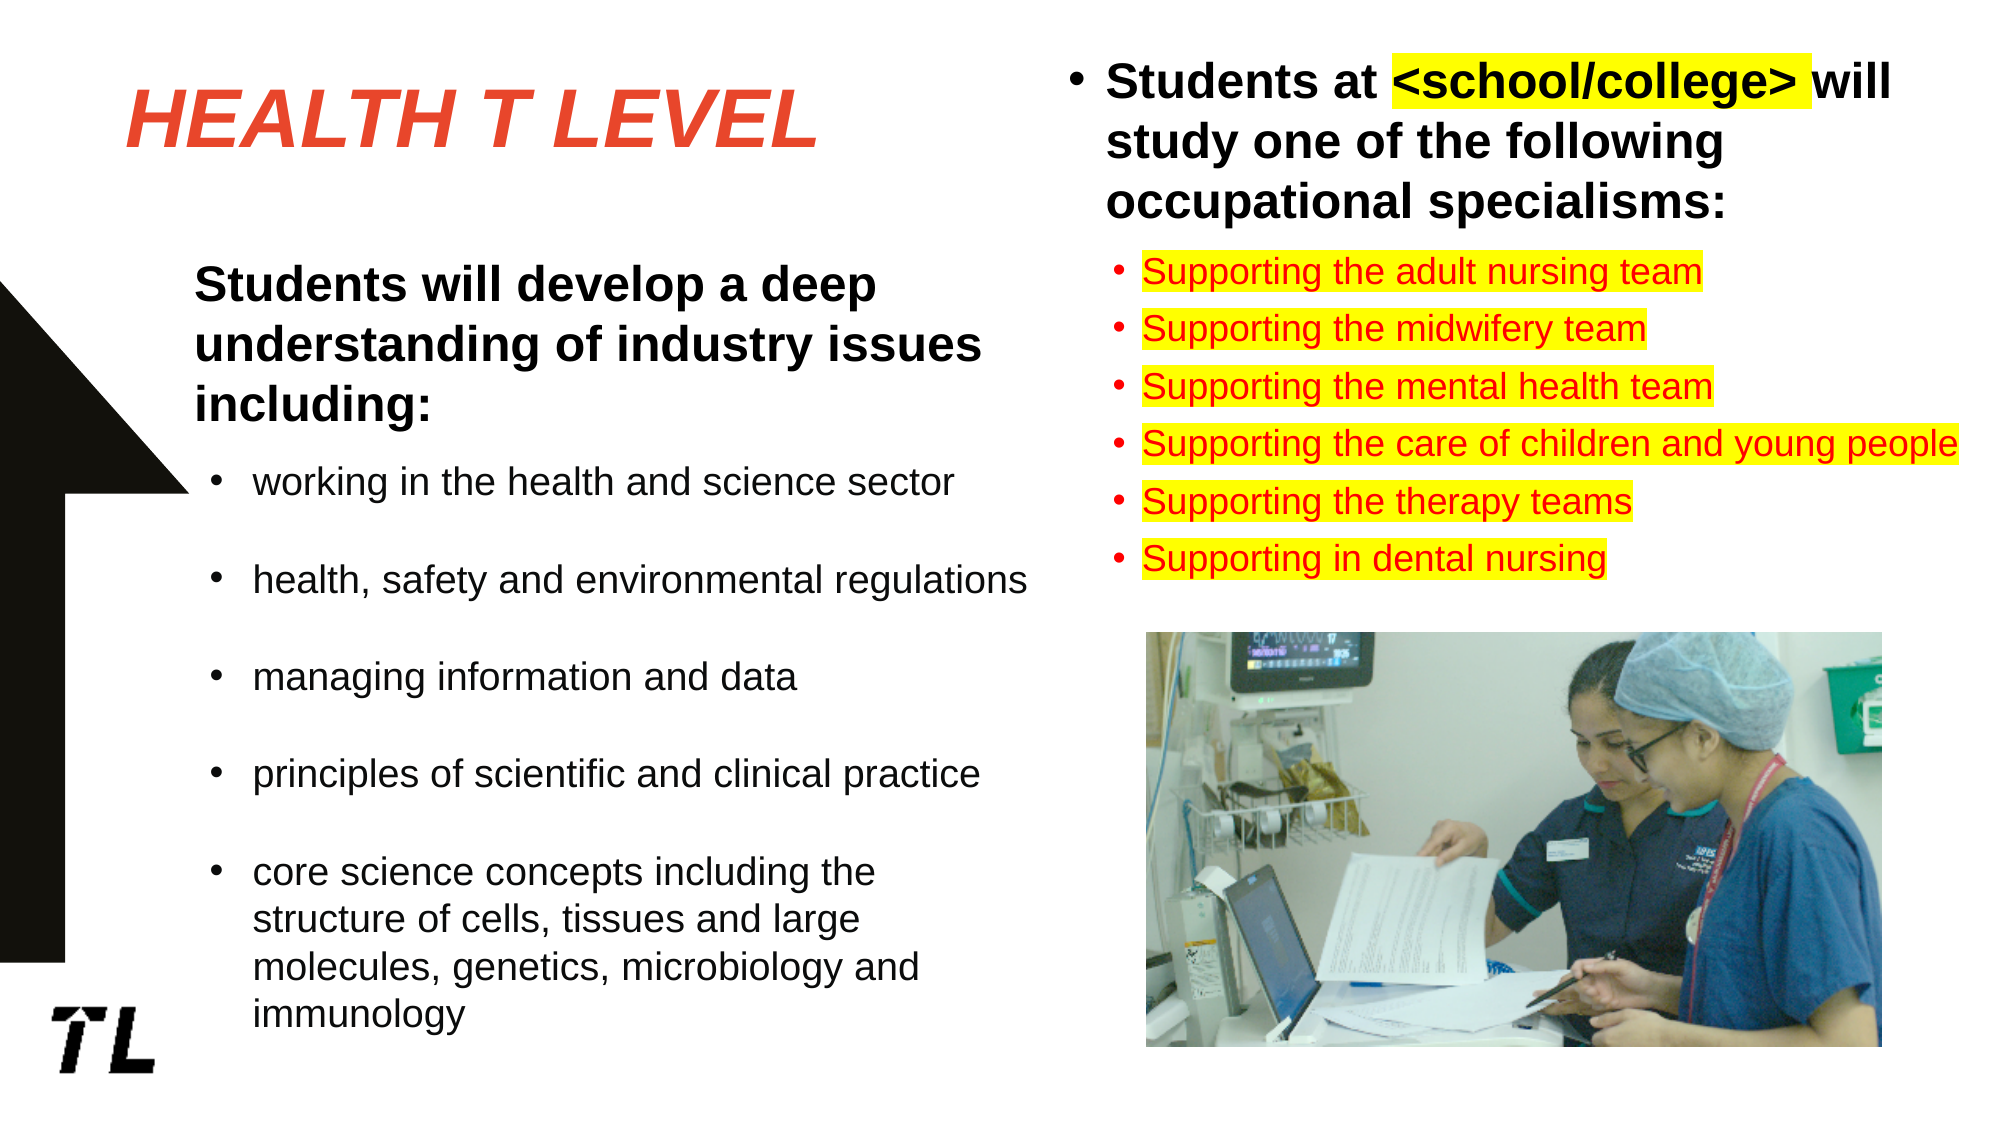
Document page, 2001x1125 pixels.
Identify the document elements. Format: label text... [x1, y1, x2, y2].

text_box Health T Level [109, 56, 1882, 270]
list Students at <school/college> will study one of the following occupational specialisms: Supporting the adult nursing team Supporting the midwifery team Supporting the mental health team Supporting the care of children and young people Supporting the therapy teams Supporting in dental nursing [1053, 40, 2000, 362]
list Students will develop a deep understanding of industry issues including: working in the health and science sector health, safety and environmental regulations managing information and data principles of scientific and clinical practice core science concepts including the structure of cells, tissues and large molecules, genetics, microbiology and immunology [179, 270, 1054, 840]
picture [1146, 632, 1882, 1047]
picture [41, 993, 166, 1094]
